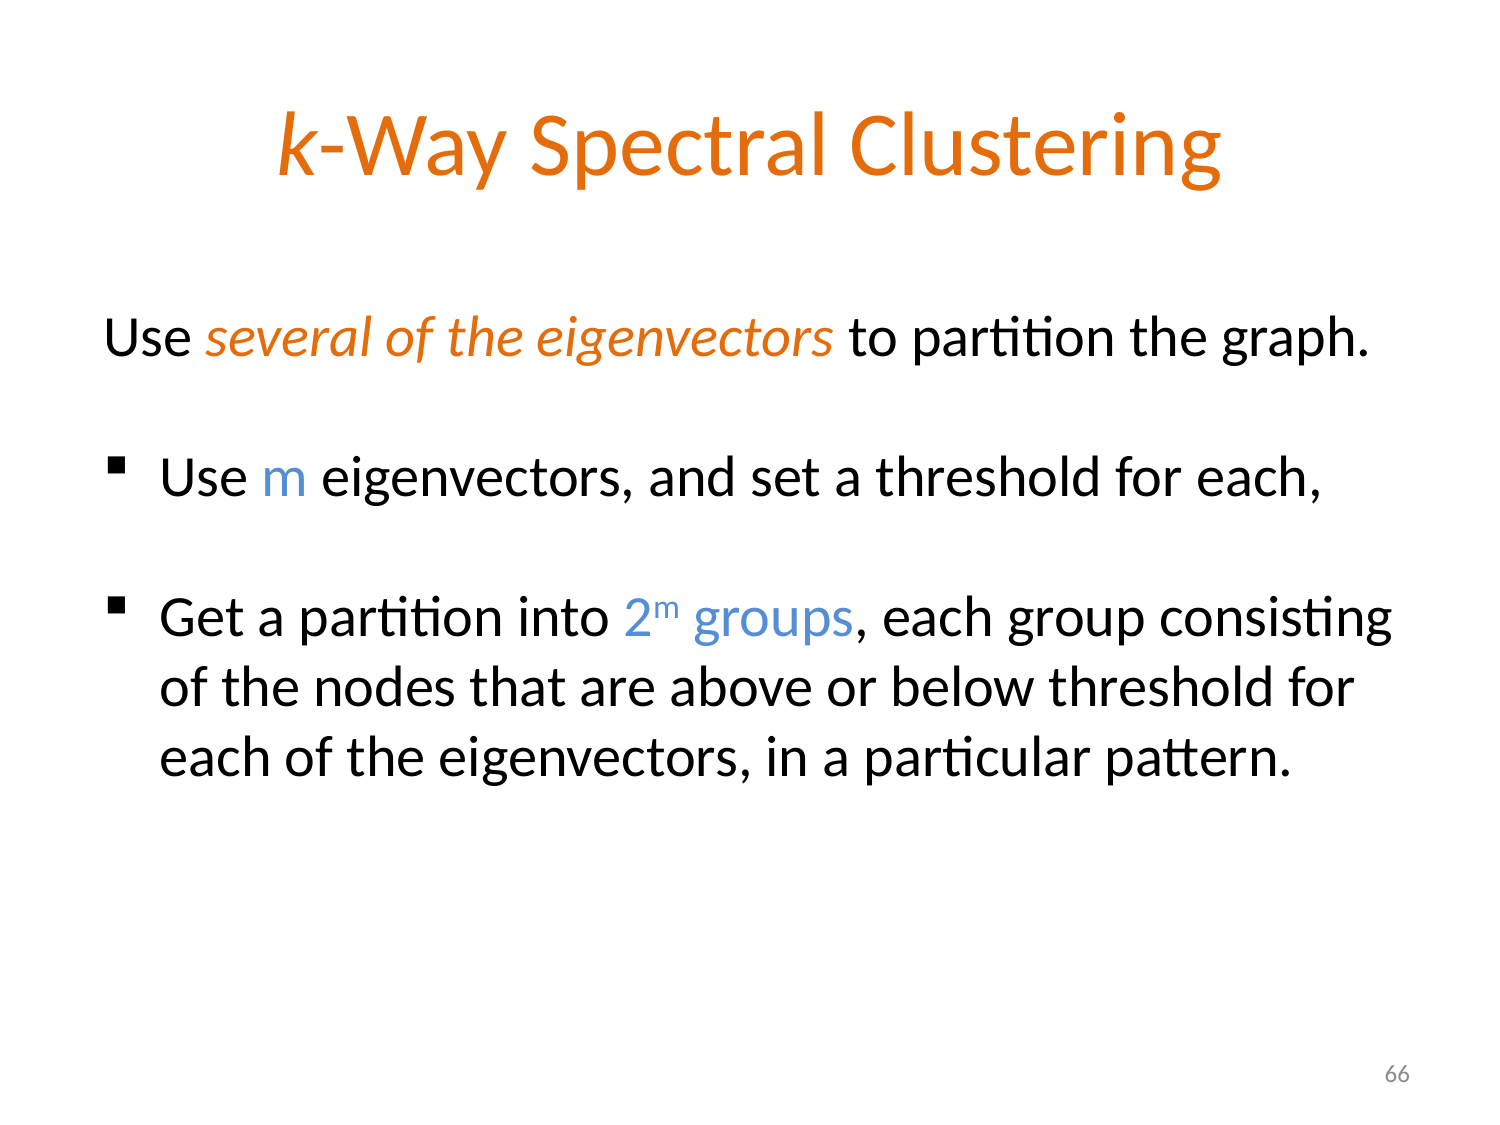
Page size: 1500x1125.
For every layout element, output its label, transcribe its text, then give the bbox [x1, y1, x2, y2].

title k-Way Spectral Clustering [75, 45, 1425, 233]
slide_number 66 [1074, 1042, 1425, 1103]
text_box Use several of the eigenvectors to partition the graph. Use m eigenvectors, and set a threshold for each, Get a partition into 2m groups, each group consisting of the nodes that are above or below threshold for each of the eigenvectors, in a particular pattern. [88, 290, 1447, 796]
